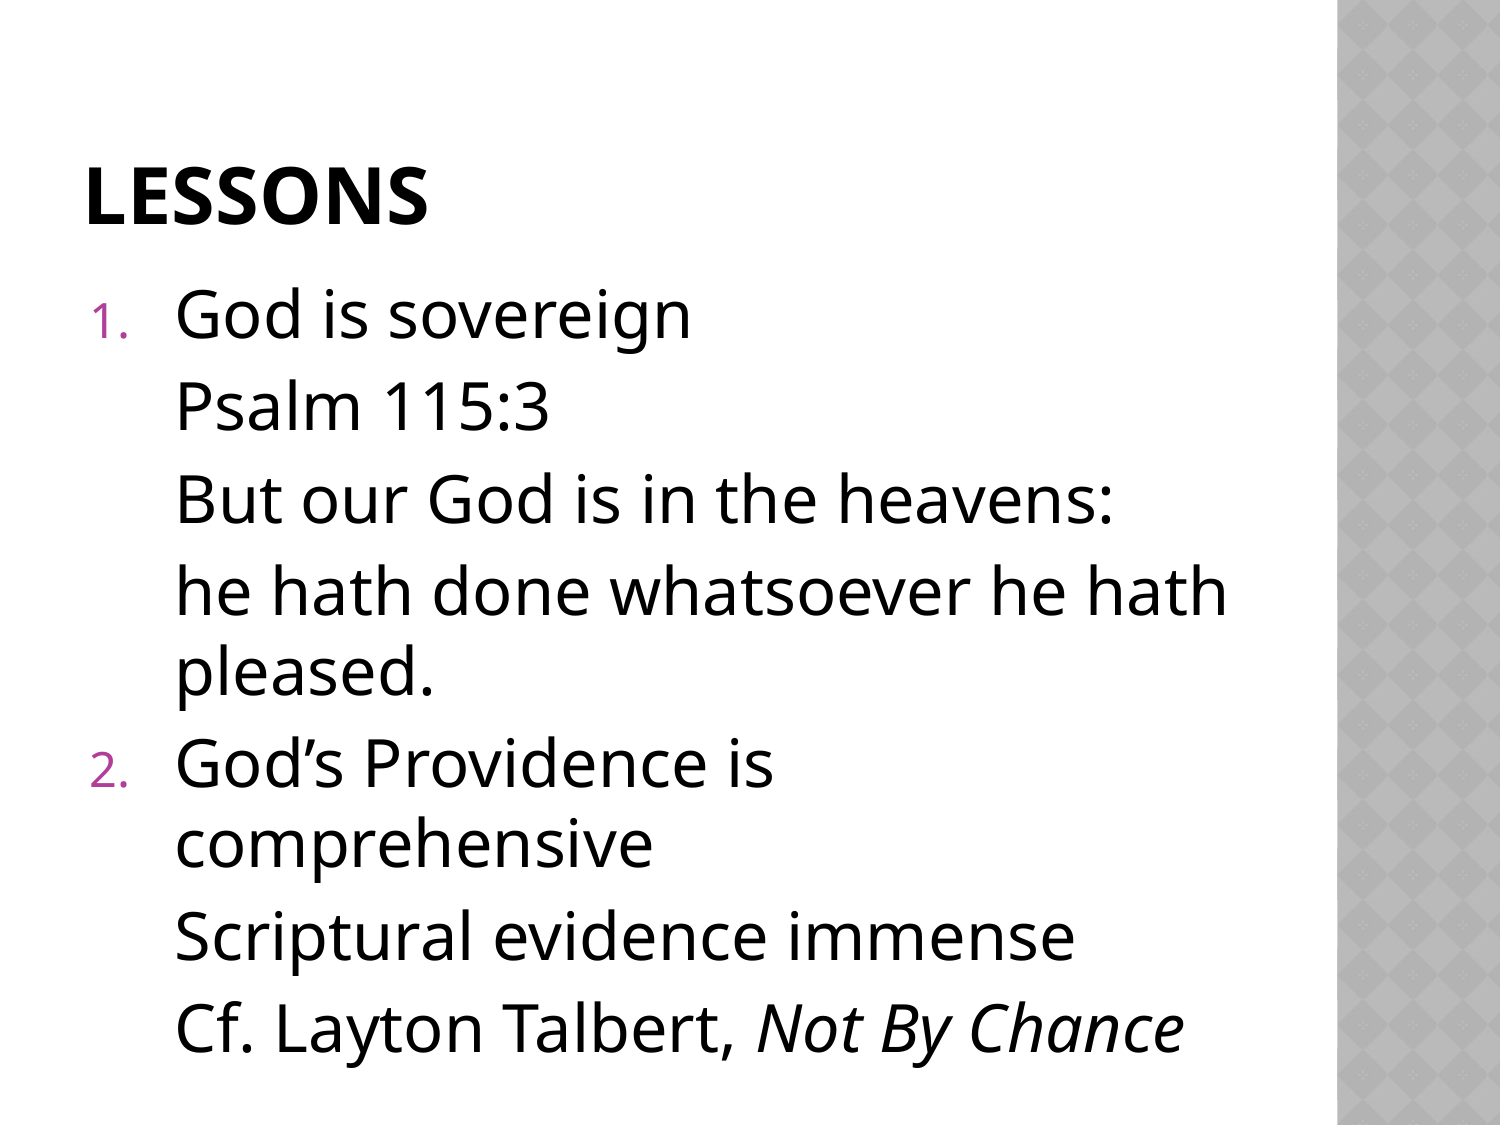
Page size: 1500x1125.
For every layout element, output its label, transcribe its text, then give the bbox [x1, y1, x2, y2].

title lessons [75, 52, 1263, 240]
list God is sovereign Psalm 115:3 But our God is in the heavens: he hath done whatsoever he hath pleased. God’s Providence is comprehensive Scriptural evidence immense Cf. Layton Talbert, Not By Chance [75, 264, 1263, 1059]
